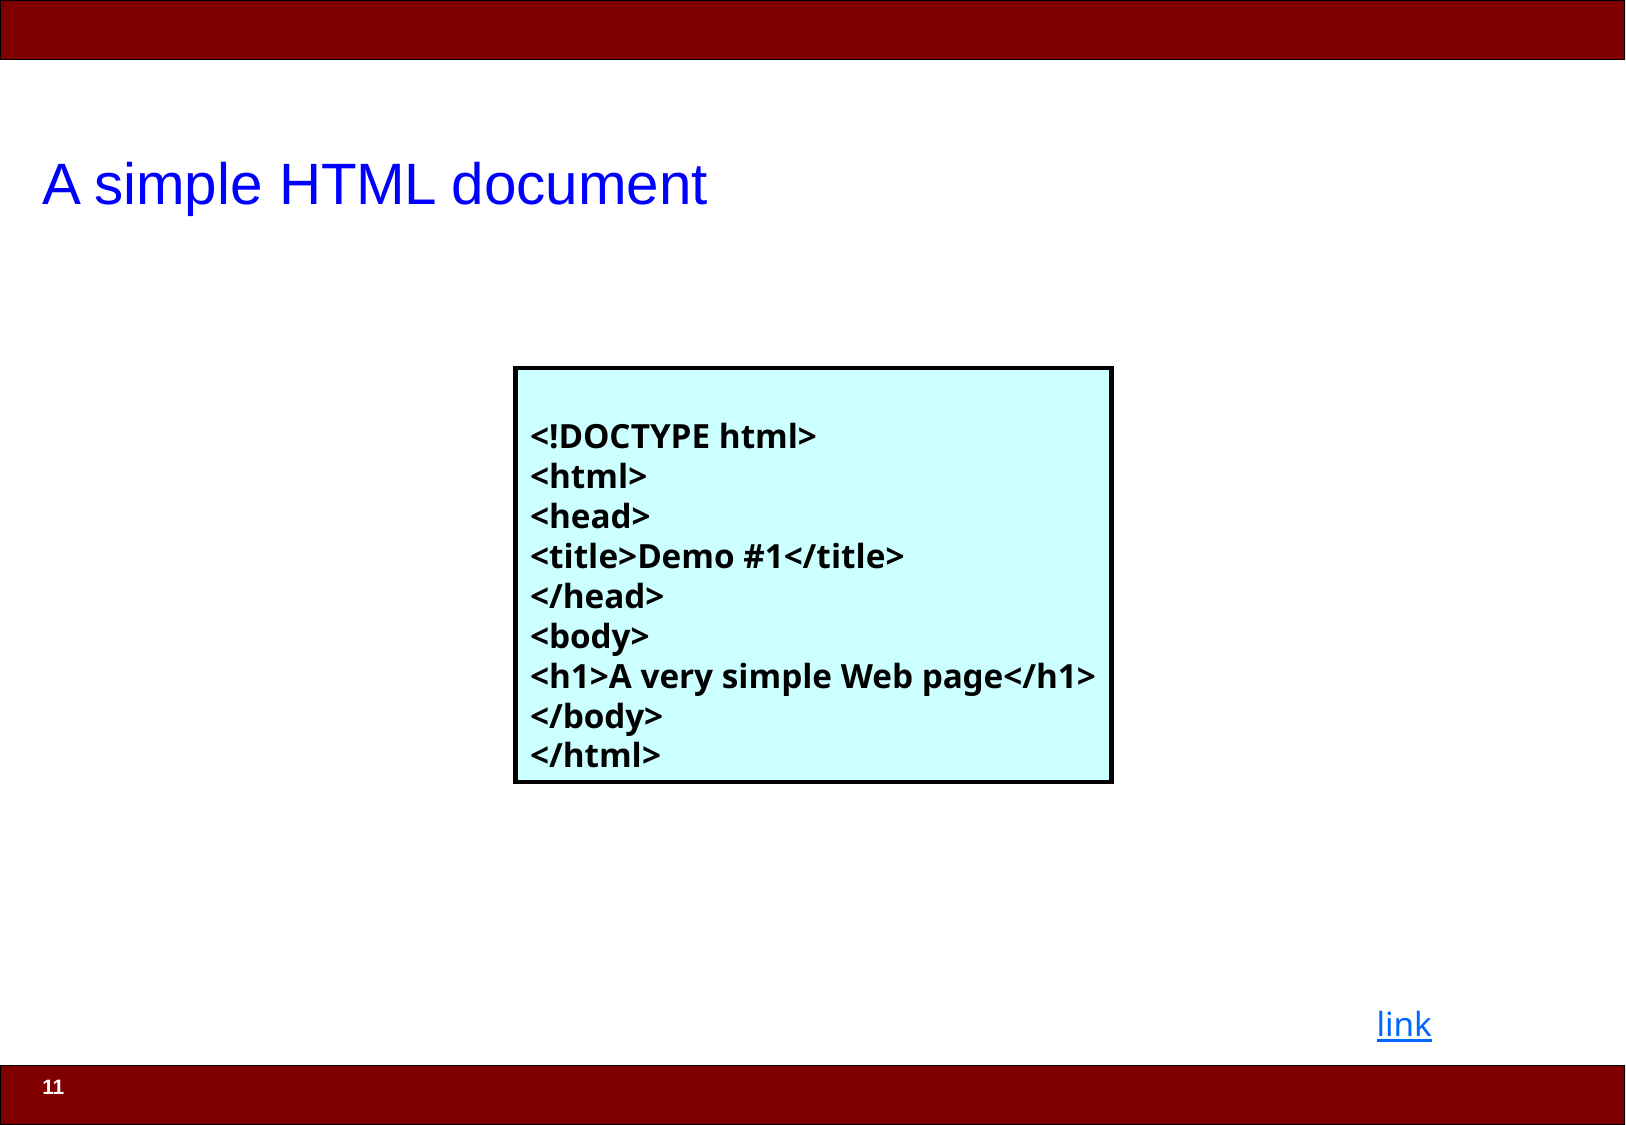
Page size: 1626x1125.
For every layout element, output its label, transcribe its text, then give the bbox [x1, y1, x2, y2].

slide_number 11 [27, 1066, 207, 1119]
text_box <!DOCTYPE html> <html> <head> <title>Demo #1</title> </head> <body> <h1>A very simple Web page</h1> </body> </html> [515, 367, 1112, 782]
title A simple HTML document [27, 142, 1493, 225]
text_box link [1361, 996, 1447, 1057]
